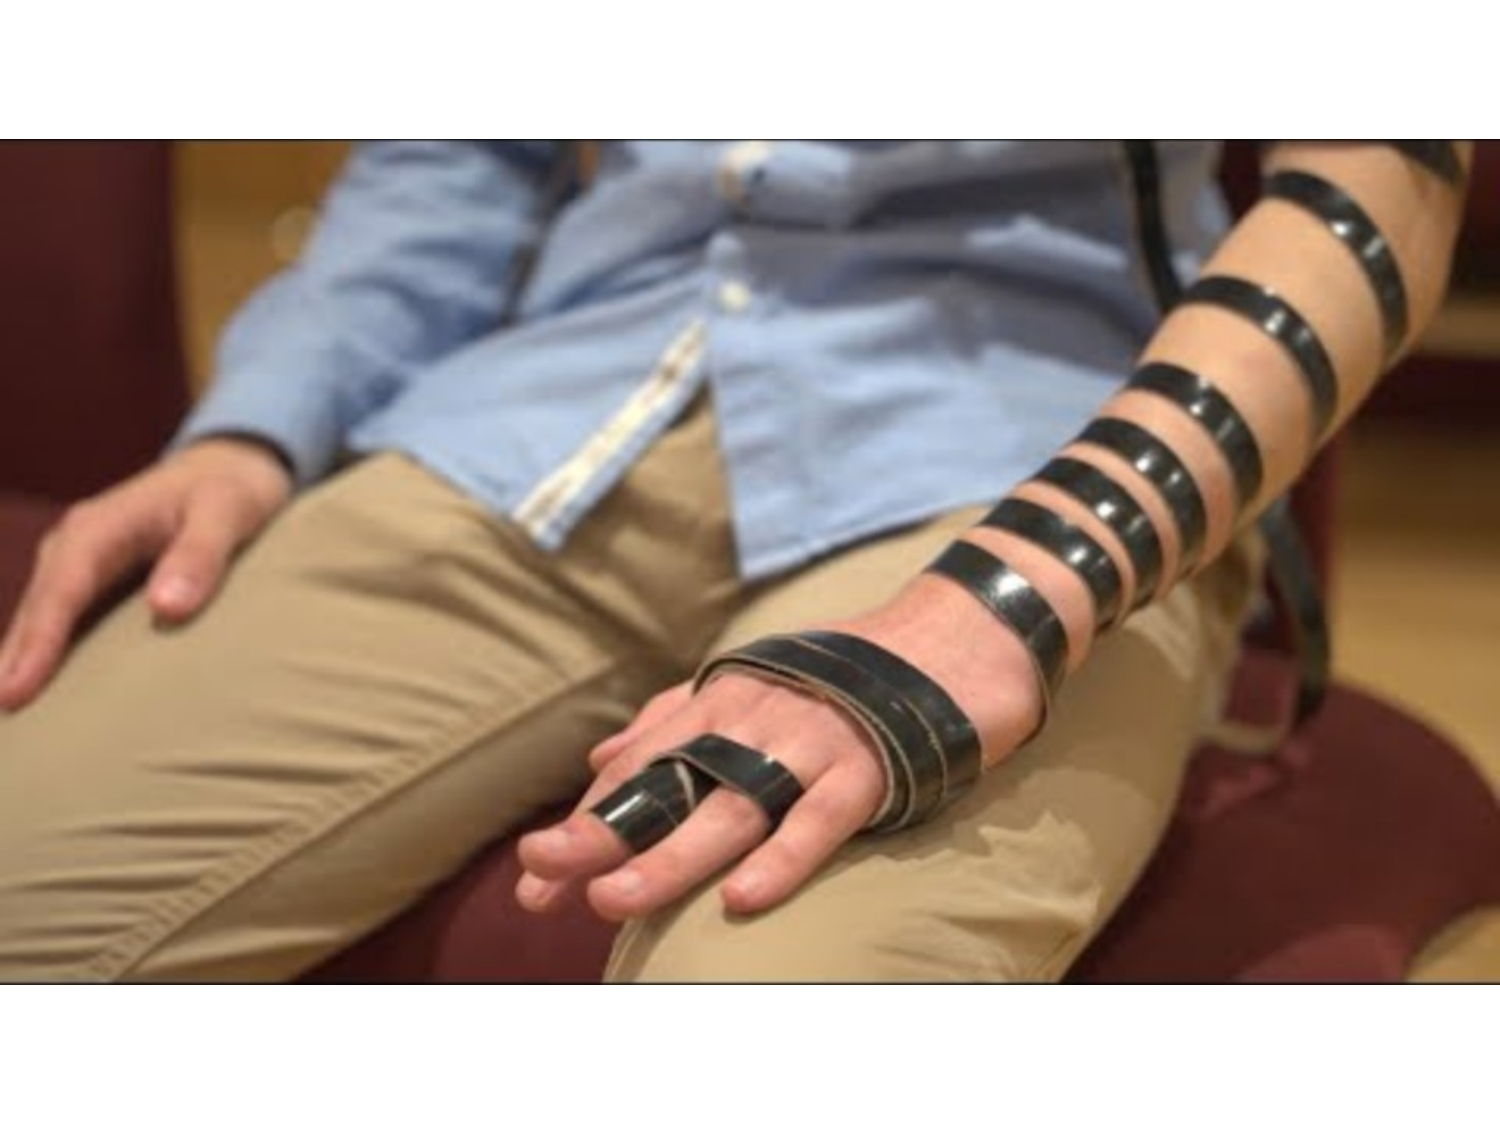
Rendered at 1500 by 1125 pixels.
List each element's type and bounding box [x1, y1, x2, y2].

text_box [0, 138, 1500, 987]
